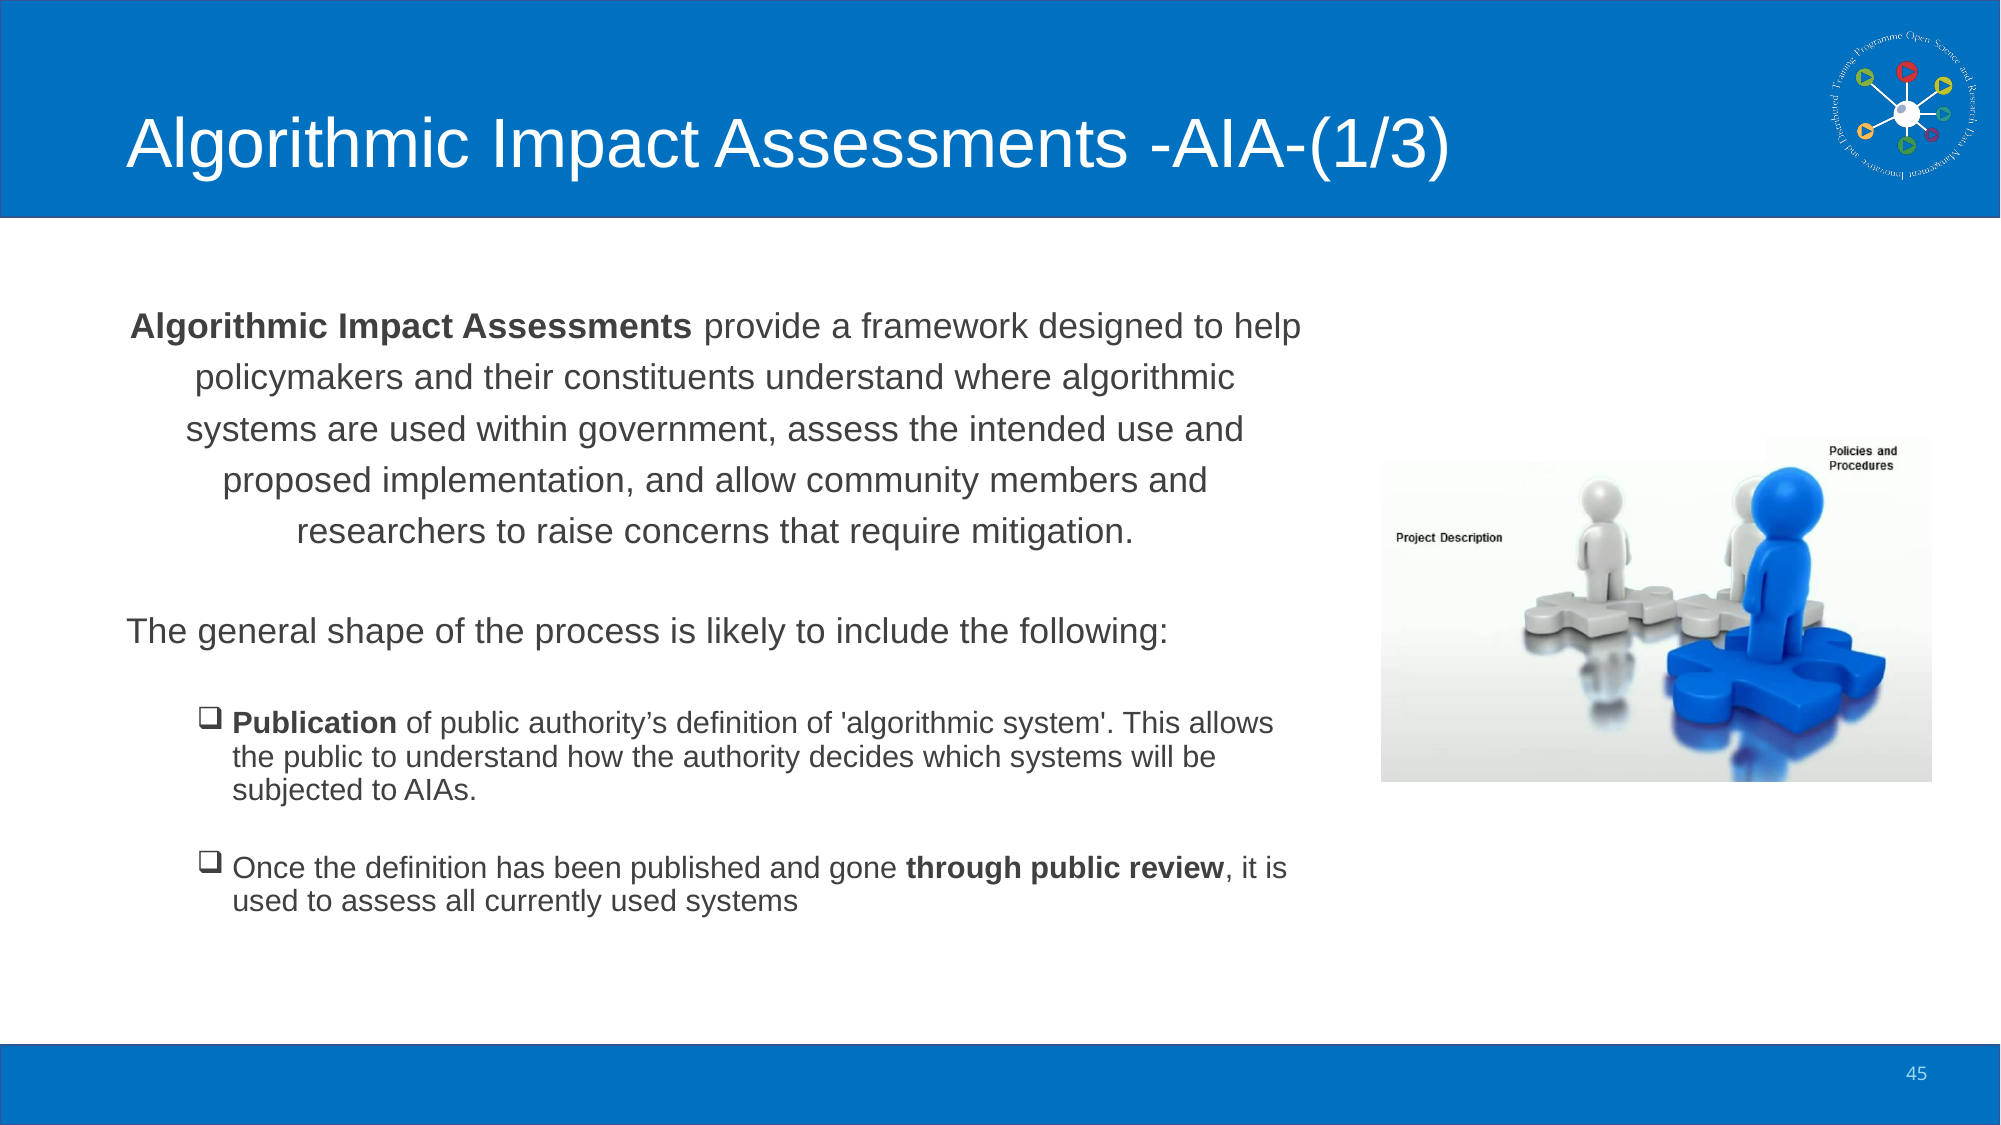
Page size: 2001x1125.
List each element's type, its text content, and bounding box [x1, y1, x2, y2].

picture [1830, 31, 1977, 180]
title Algorithmic Impact Assessments -AIA-(1/3) [111, 99, 1597, 191]
picture [1381, 436, 1932, 782]
list Algorithmic Impact Assessments provide a framework designed to help policymakers and their constituents understand where algorithmic systems are used within government, assess the intended use and proposed implementation, and allow community members and researchers to raise concerns that require mitigation. The general shape of the process is likely to include the following: Publication of public authority’s definition of 'algorithmic system'. This allows the public to understand how the authority decides which systems will be subjected to AIAs. Once the definition has been published and gone through public review, it is used to assess all currently used systems [111, 287, 1322, 931]
slide_number 45 [1899, 782, 1932, 1125]
